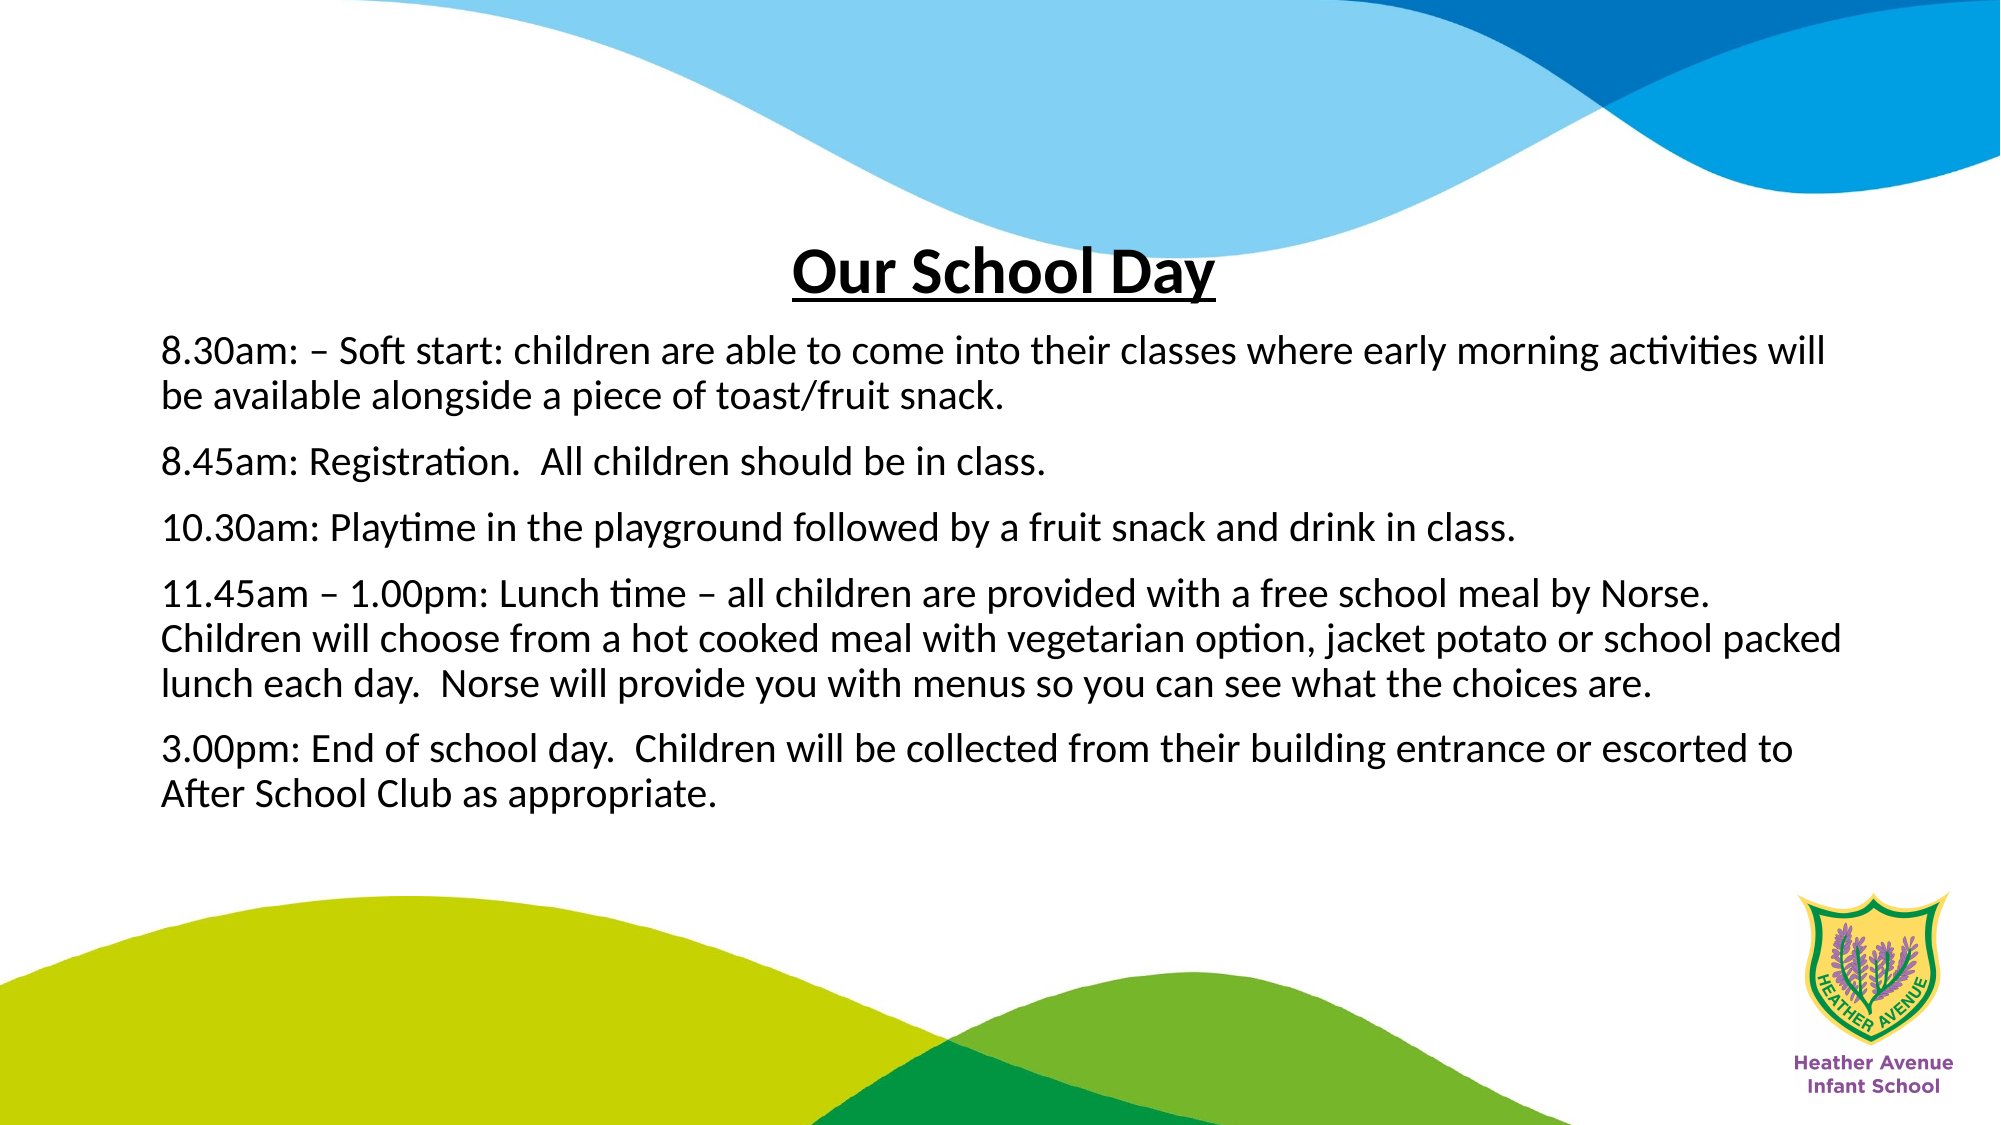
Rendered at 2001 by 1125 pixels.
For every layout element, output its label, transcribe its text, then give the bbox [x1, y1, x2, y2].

picture [0, 895, 1579, 1125]
picture [341, 0, 2000, 309]
list Our School Day 8.30am: – Soft start: children are able to come into their classes where early morning activities will be available alongside a piece of toast/fruit snack. 8.45am: Registration. All children should be in class. 10.30am: Playtime in the playground followed by a fruit snack and drink in class. 11.45am – 1.00pm: Lunch time – all children are provided with a free school meal by Norse. Children will choose from a hot cooked meal with vegetarian option, jacket potato or school packed lunch each day. Norse will provide you with menus so you can see what the choices are. 3.00pm: End of school day. Children will be collected from their building entrance or escorted to After School Club as appropriate. [137, 228, 1863, 859]
picture [1795, 881, 1962, 1103]
